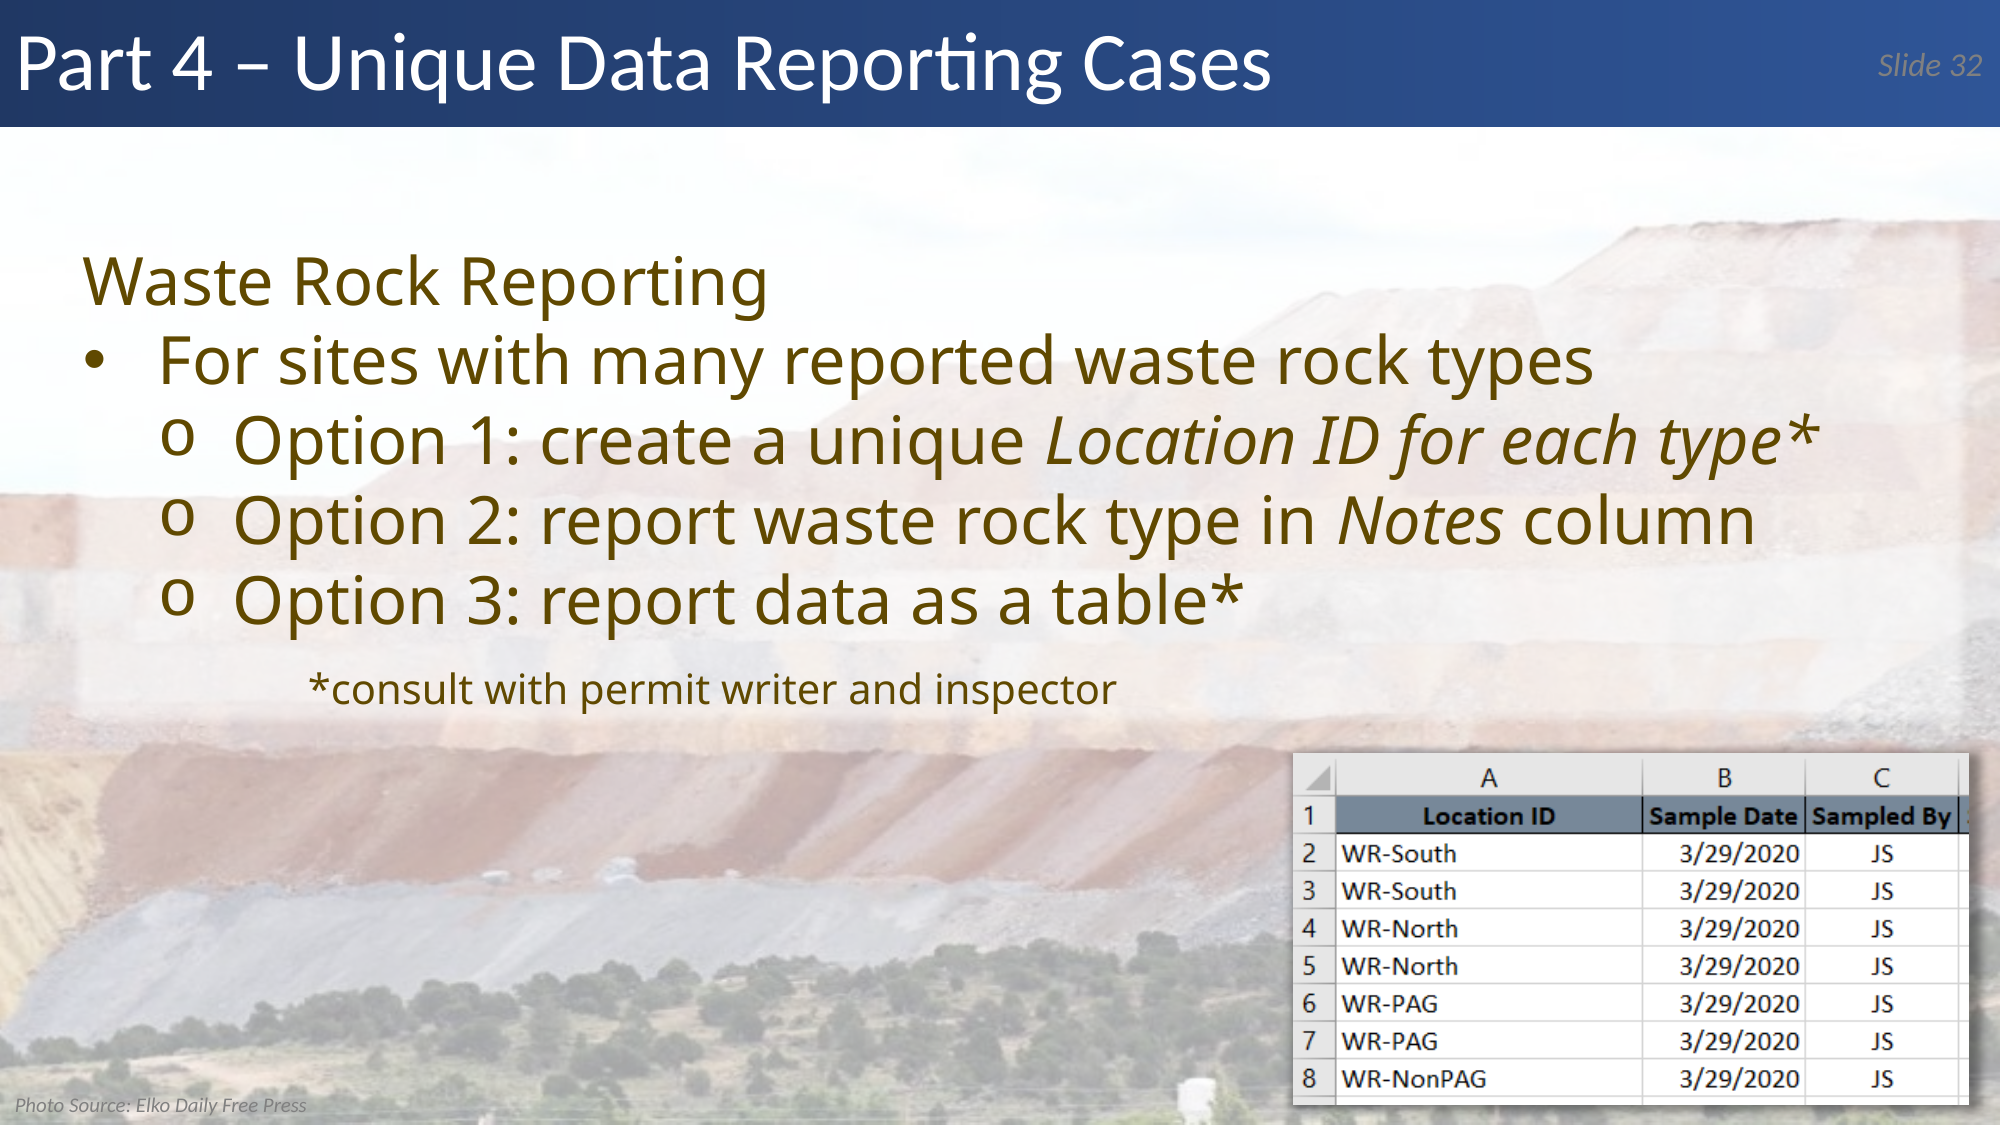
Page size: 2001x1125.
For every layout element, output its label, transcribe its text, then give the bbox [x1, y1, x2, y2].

text_box Part 4 – Unique Data Reporting Cases [0, 0, 2000, 127]
picture [1293, 753, 1969, 1105]
text_box Slide 32 [1863, 35, 2000, 90]
text_box Photo Source: Elko Daily Free Press [0, 1084, 341, 1125]
text_box Waste Rock Reporting For sites with many reported waste rock types Option 1: create a unique Location ID for each type* Option 2: report waste rock type in Notes column Option 3: report data as a table* *consult with permit writer and inspector [82, 245, 1956, 714]
